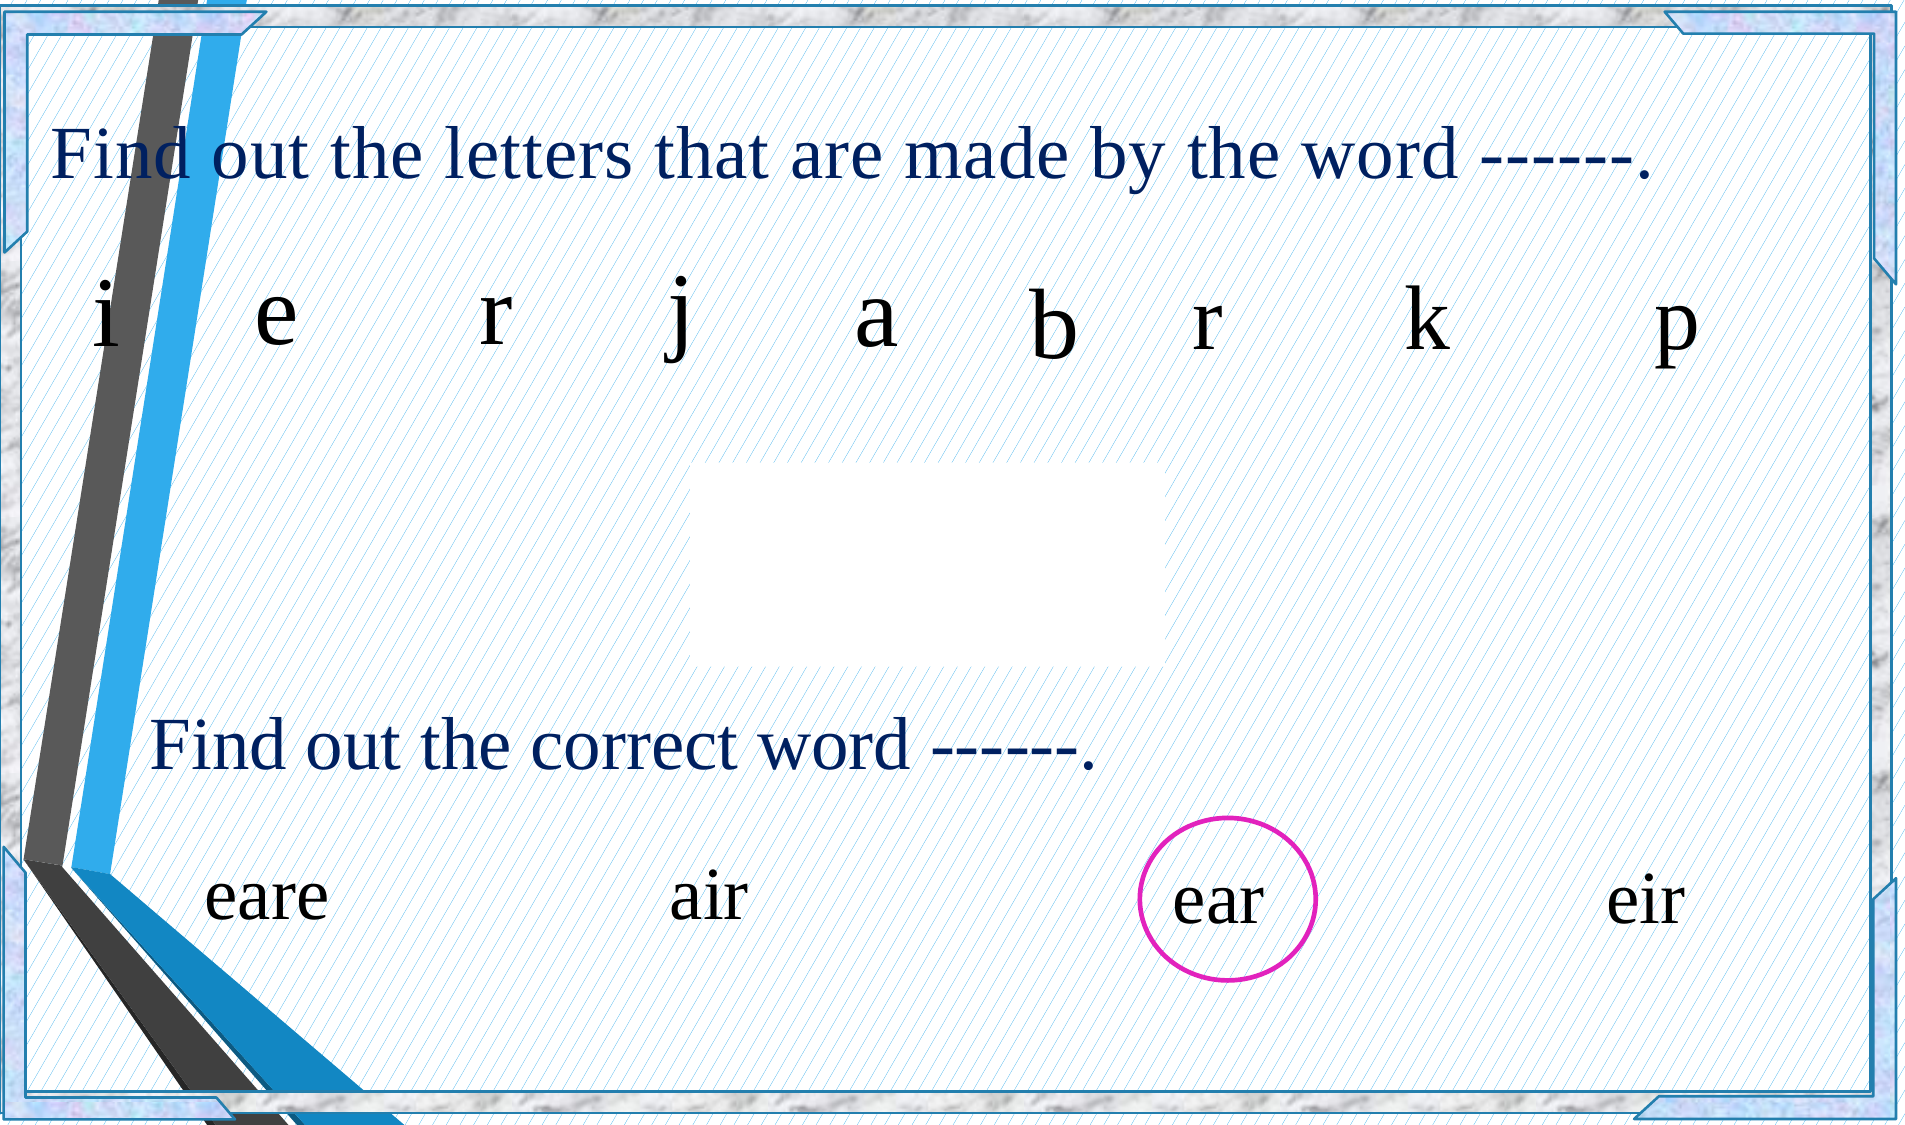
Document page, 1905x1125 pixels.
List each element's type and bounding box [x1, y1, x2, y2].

text_box [0, 5, 1897, 1120]
